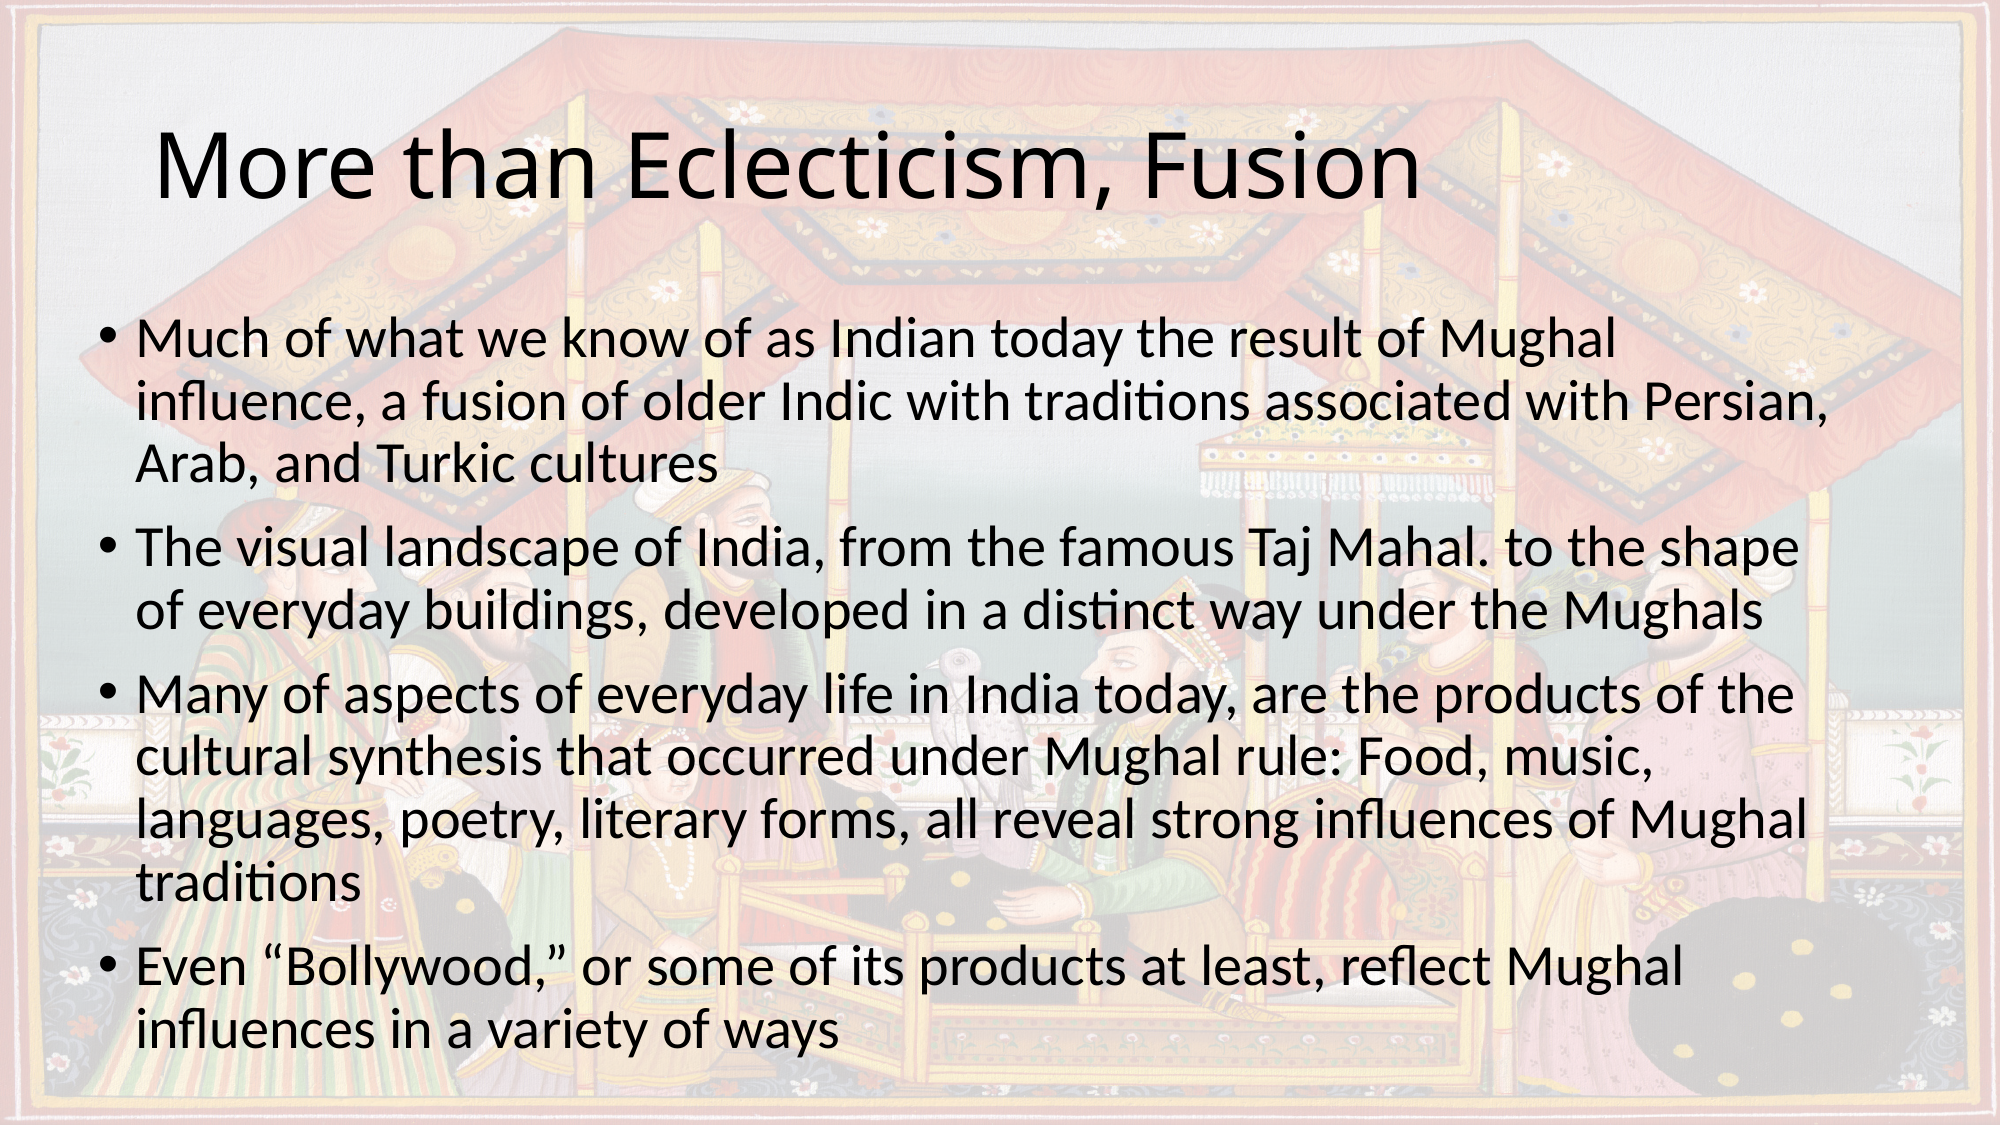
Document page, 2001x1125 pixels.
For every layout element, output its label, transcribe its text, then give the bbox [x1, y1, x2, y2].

title More than Eclecticism, Fusion [137, 59, 1863, 278]
list Much of what we know of as Indian today the result of Mughal influence, a fusion of older Indic with traditions associated with Persian, Arab, and Turkic cultures The visual landscape of India, from the famous Taj Mahal. to the shape of everyday buildings, developed in a distinct way under the Mughals Many of aspects of everyday life in India today, are the products of the cultural synthesis that occurred under Mughal rule: Food, music, languages, poetry, literary forms, all reveal strong influences of Mughal traditions Even “Bollywood,” or some of its products at least, reflect Mughal influences in a variety of ways [82, 299, 1863, 1125]
